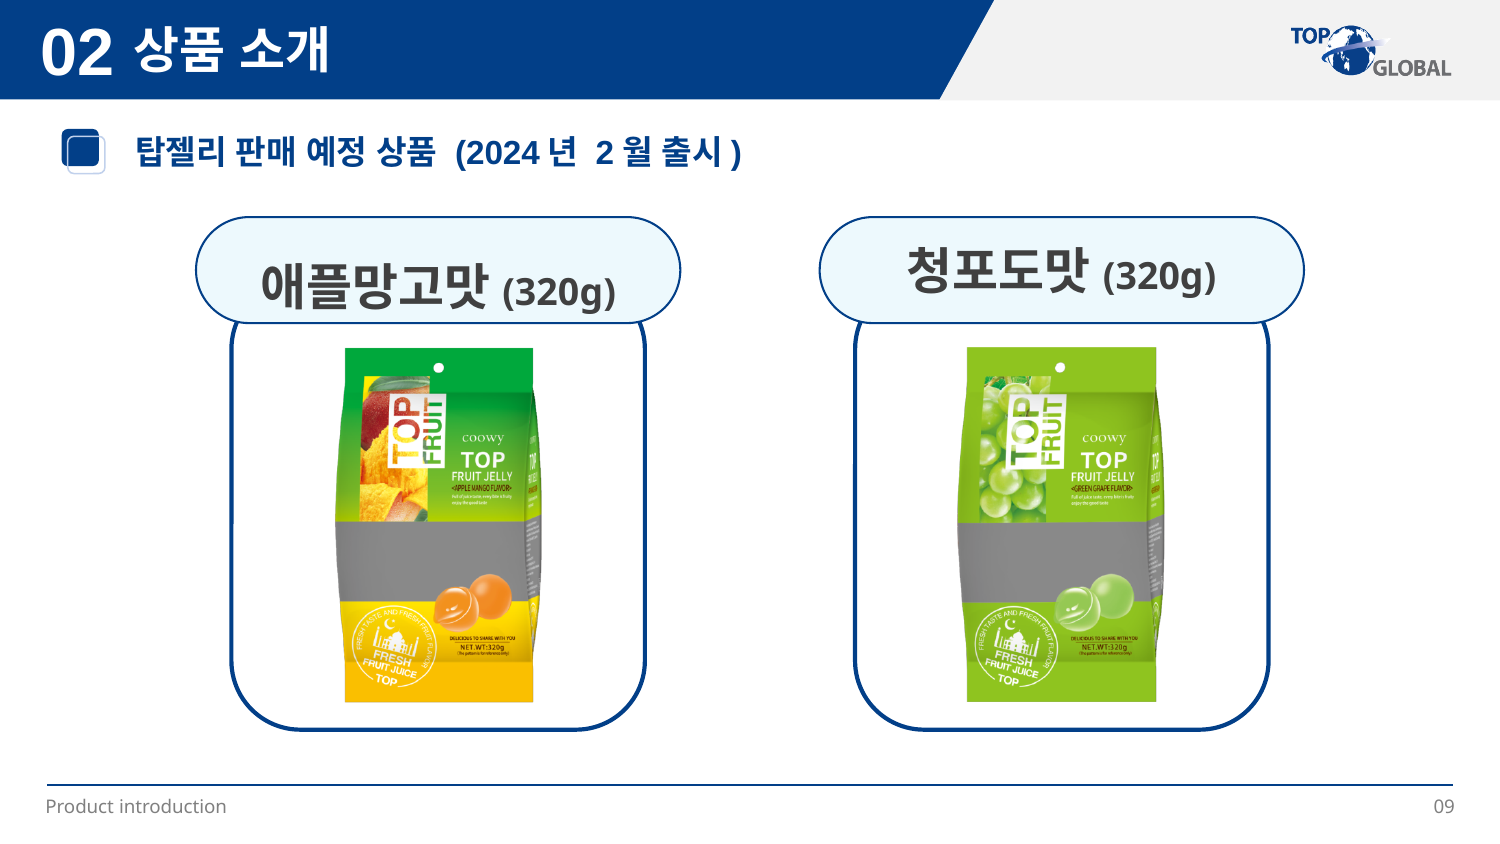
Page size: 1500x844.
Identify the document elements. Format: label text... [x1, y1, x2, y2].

text_box [817, 214, 1307, 326]
text_box 애플망고맛(320g) [245, 217, 631, 323]
text_box [852, 324, 1271, 732]
text_box 탑젤리 판매 예정 상품 (2024년 2월 출시) [120, 123, 757, 179]
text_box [915, 322, 1223, 708]
text_box [193, 214, 683, 326]
text_box 09 [1418, 786, 1471, 825]
picture [1287, 21, 1453, 80]
text_box [0, 0, 991, 101]
text_box [937, 0, 1500, 103]
picture [328, 342, 549, 706]
text_box 02 [25, 1, 130, 96]
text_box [61, 128, 106, 174]
text_box [229, 324, 647, 732]
text_box Product introduction [30, 786, 242, 825]
text_box 청포도맛(320g) [892, 232, 1232, 307]
text_box 상품 소개 [130, 11, 347, 86]
